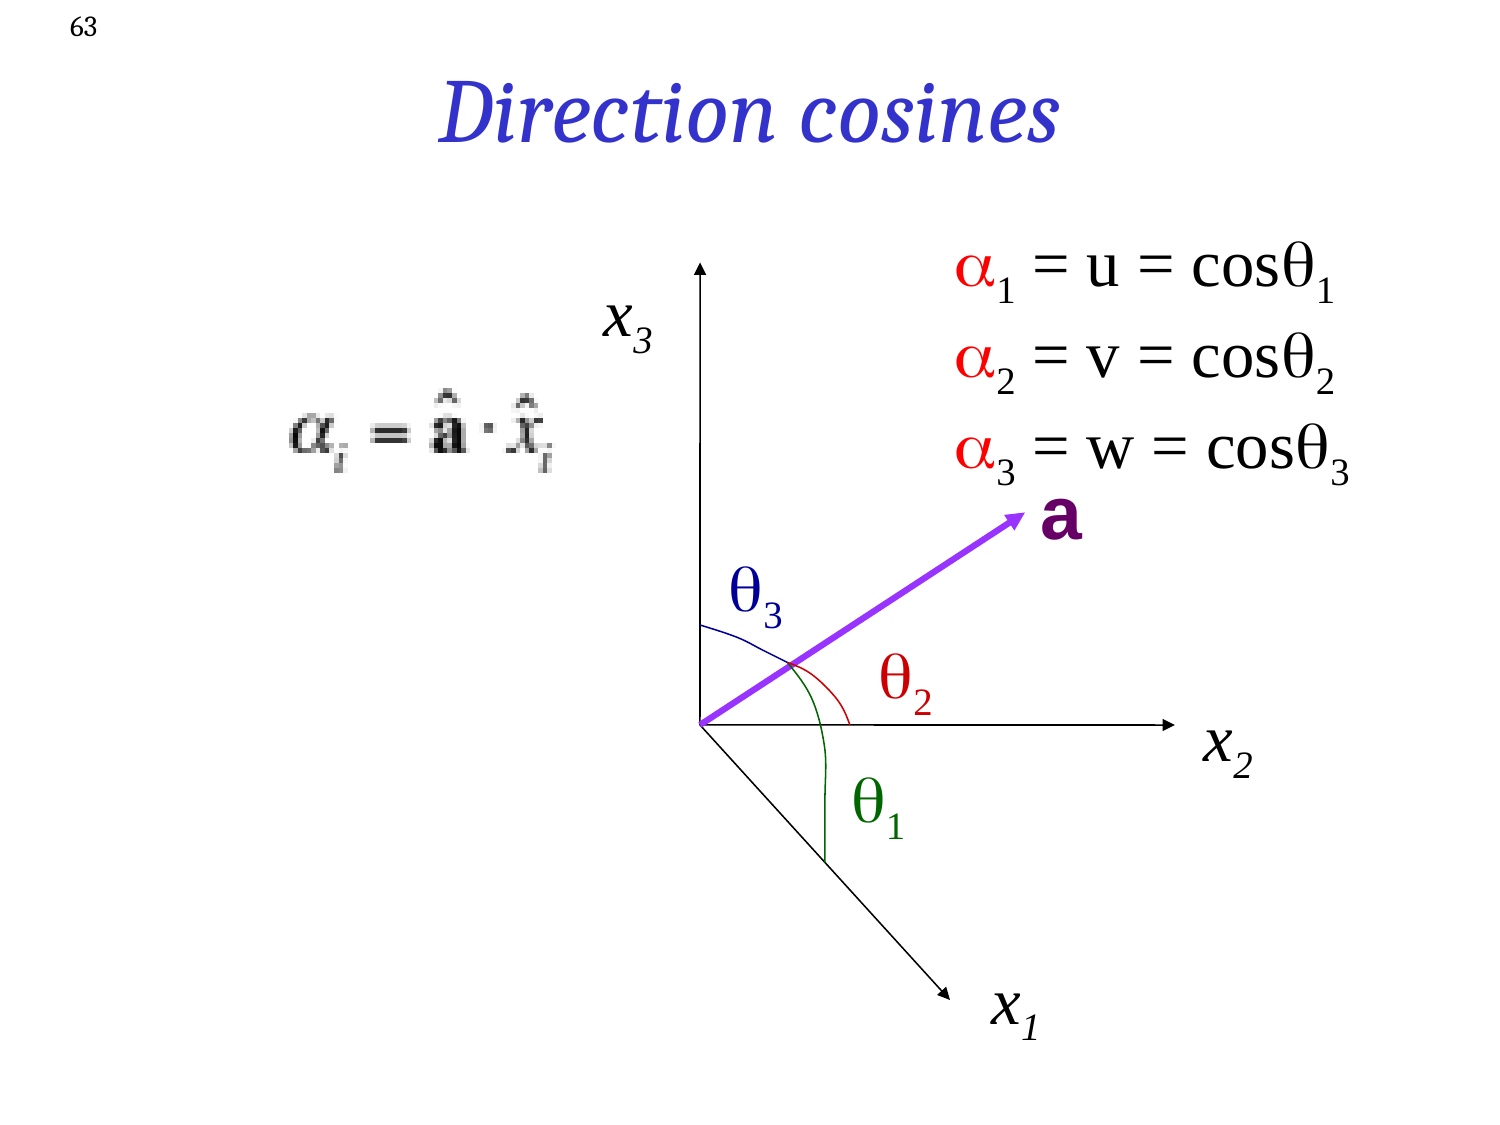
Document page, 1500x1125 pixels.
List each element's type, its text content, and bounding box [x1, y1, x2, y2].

text_box x3 [588, 262, 668, 369]
text_box q1 [836, 748, 921, 855]
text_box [279, 383, 558, 479]
text_box [793, 512, 1025, 664]
text_box [693, 262, 707, 625]
text_box [787, 663, 826, 863]
text_box a [1025, 457, 1097, 562]
text_box x1 [976, 950, 1056, 1056]
text_box [948, 718, 1175, 732]
text_box q2 [863, 624, 948, 731]
text_box a1 = u = cosq1 a2 = v = cosq2 a3 = w = cosq3 [939, 212, 1365, 501]
text_box [825, 862, 950, 1000]
slide_number 63 [0, 0, 113, 51]
text_box q3 [713, 537, 798, 644]
text_box x2 [1188, 687, 1268, 794]
text_box [788, 662, 850, 725]
title Direction cosines [112, 12, 1388, 201]
text_box [744, 644, 788, 663]
